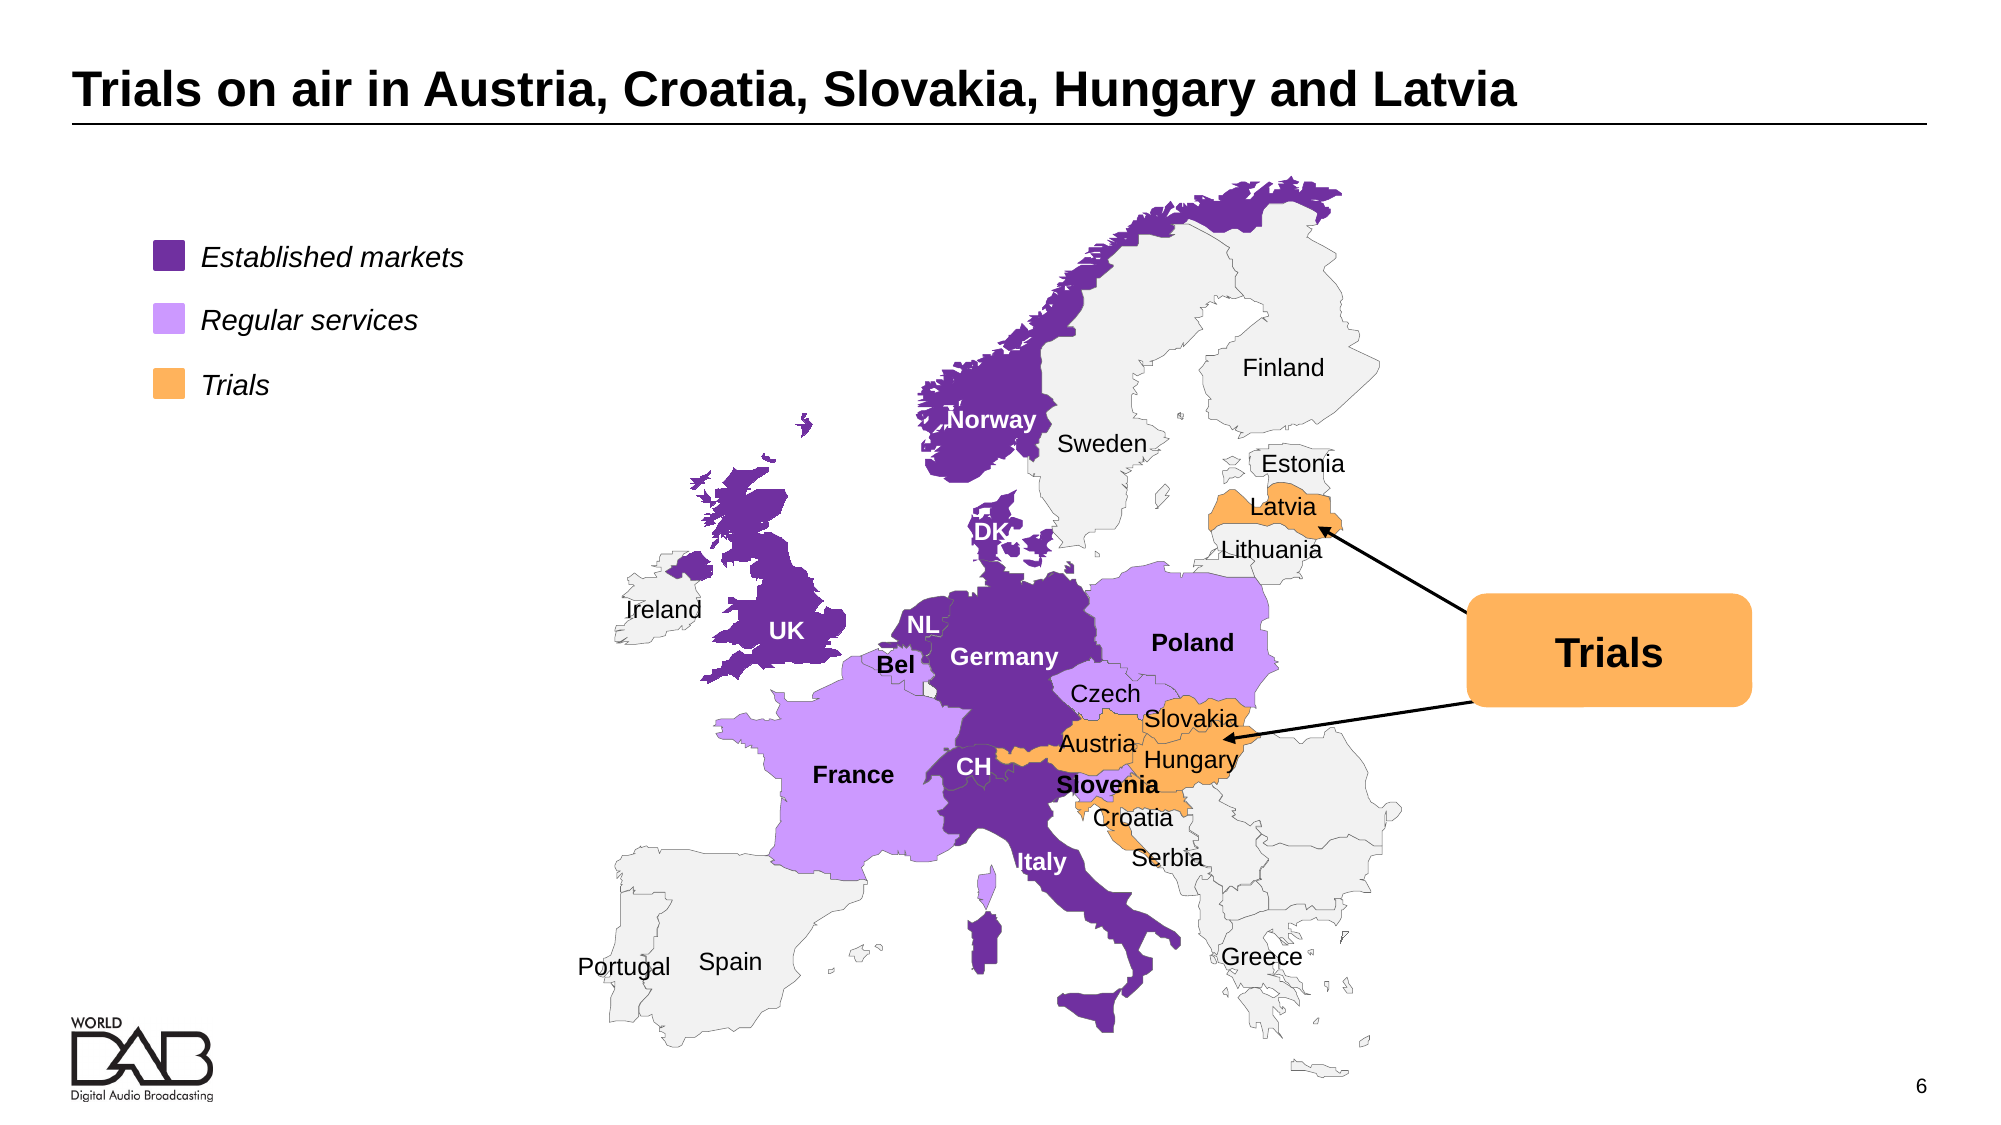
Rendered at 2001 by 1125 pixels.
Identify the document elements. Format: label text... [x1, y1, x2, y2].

text_box Portugal [562, 943, 592, 988]
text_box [1222, 687, 1568, 741]
picture [71, 1017, 213, 1102]
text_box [155, 365, 271, 402]
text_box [1317, 526, 1488, 626]
text_box Trials [1467, 594, 1752, 707]
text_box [155, 218, 466, 274]
title Trials on air in Austria, Croatia, Slovakia, Hungary and Latvia [71, 45, 1927, 124]
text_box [597, 175, 1402, 1079]
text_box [155, 300, 420, 337]
